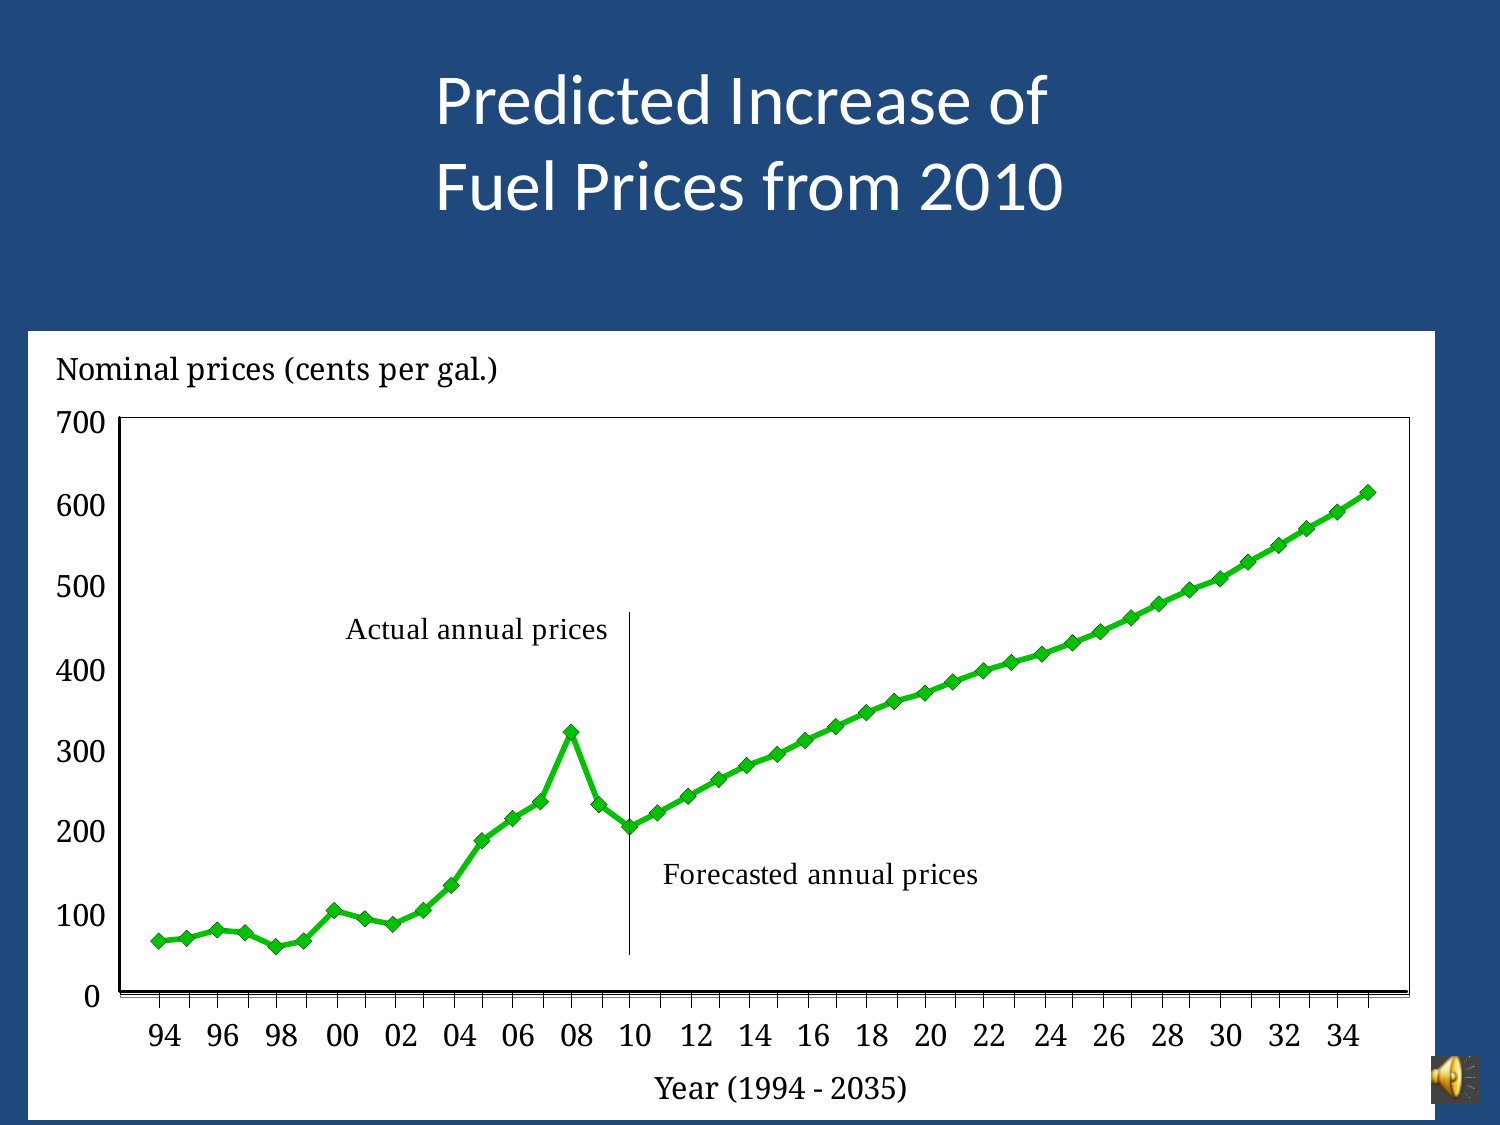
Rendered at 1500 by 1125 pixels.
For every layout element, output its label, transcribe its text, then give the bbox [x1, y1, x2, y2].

title Predicted Increase of Fuel Prices from 2010 [75, 45, 1425, 233]
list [24, 327, 1438, 1125]
picture [1429, 1054, 1481, 1106]
